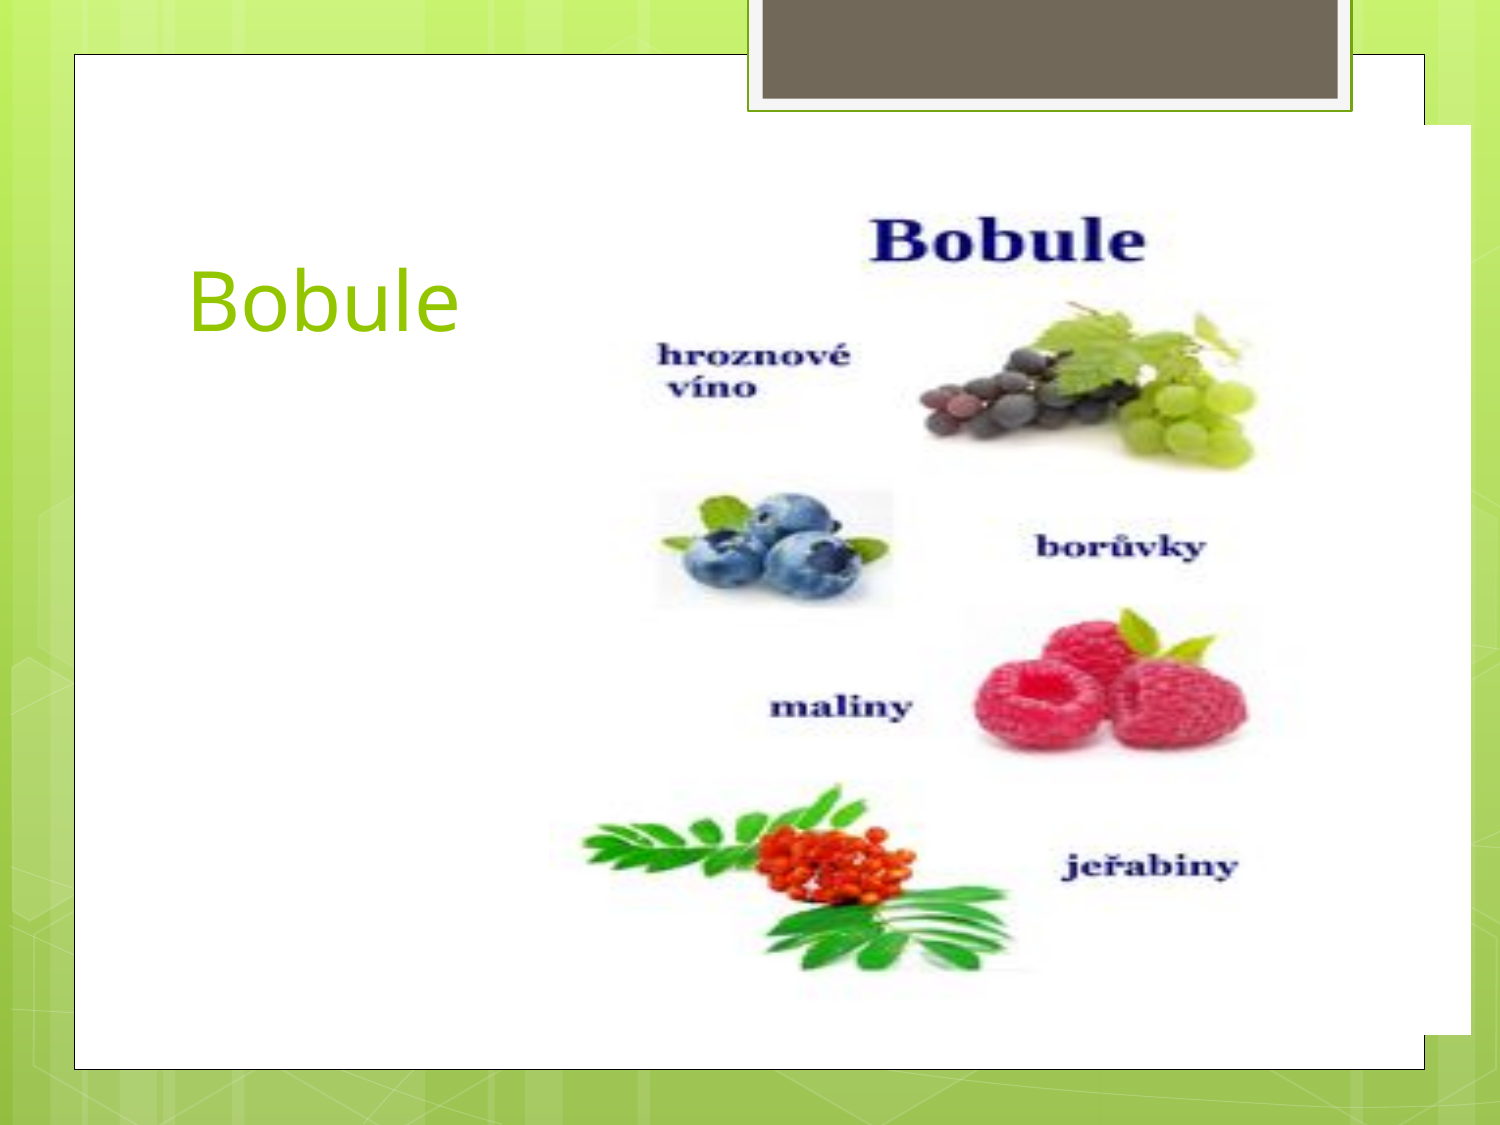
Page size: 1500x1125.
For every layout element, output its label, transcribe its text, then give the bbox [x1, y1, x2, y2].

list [548, 125, 1471, 1036]
title Bobule [171, 168, 543, 357]
